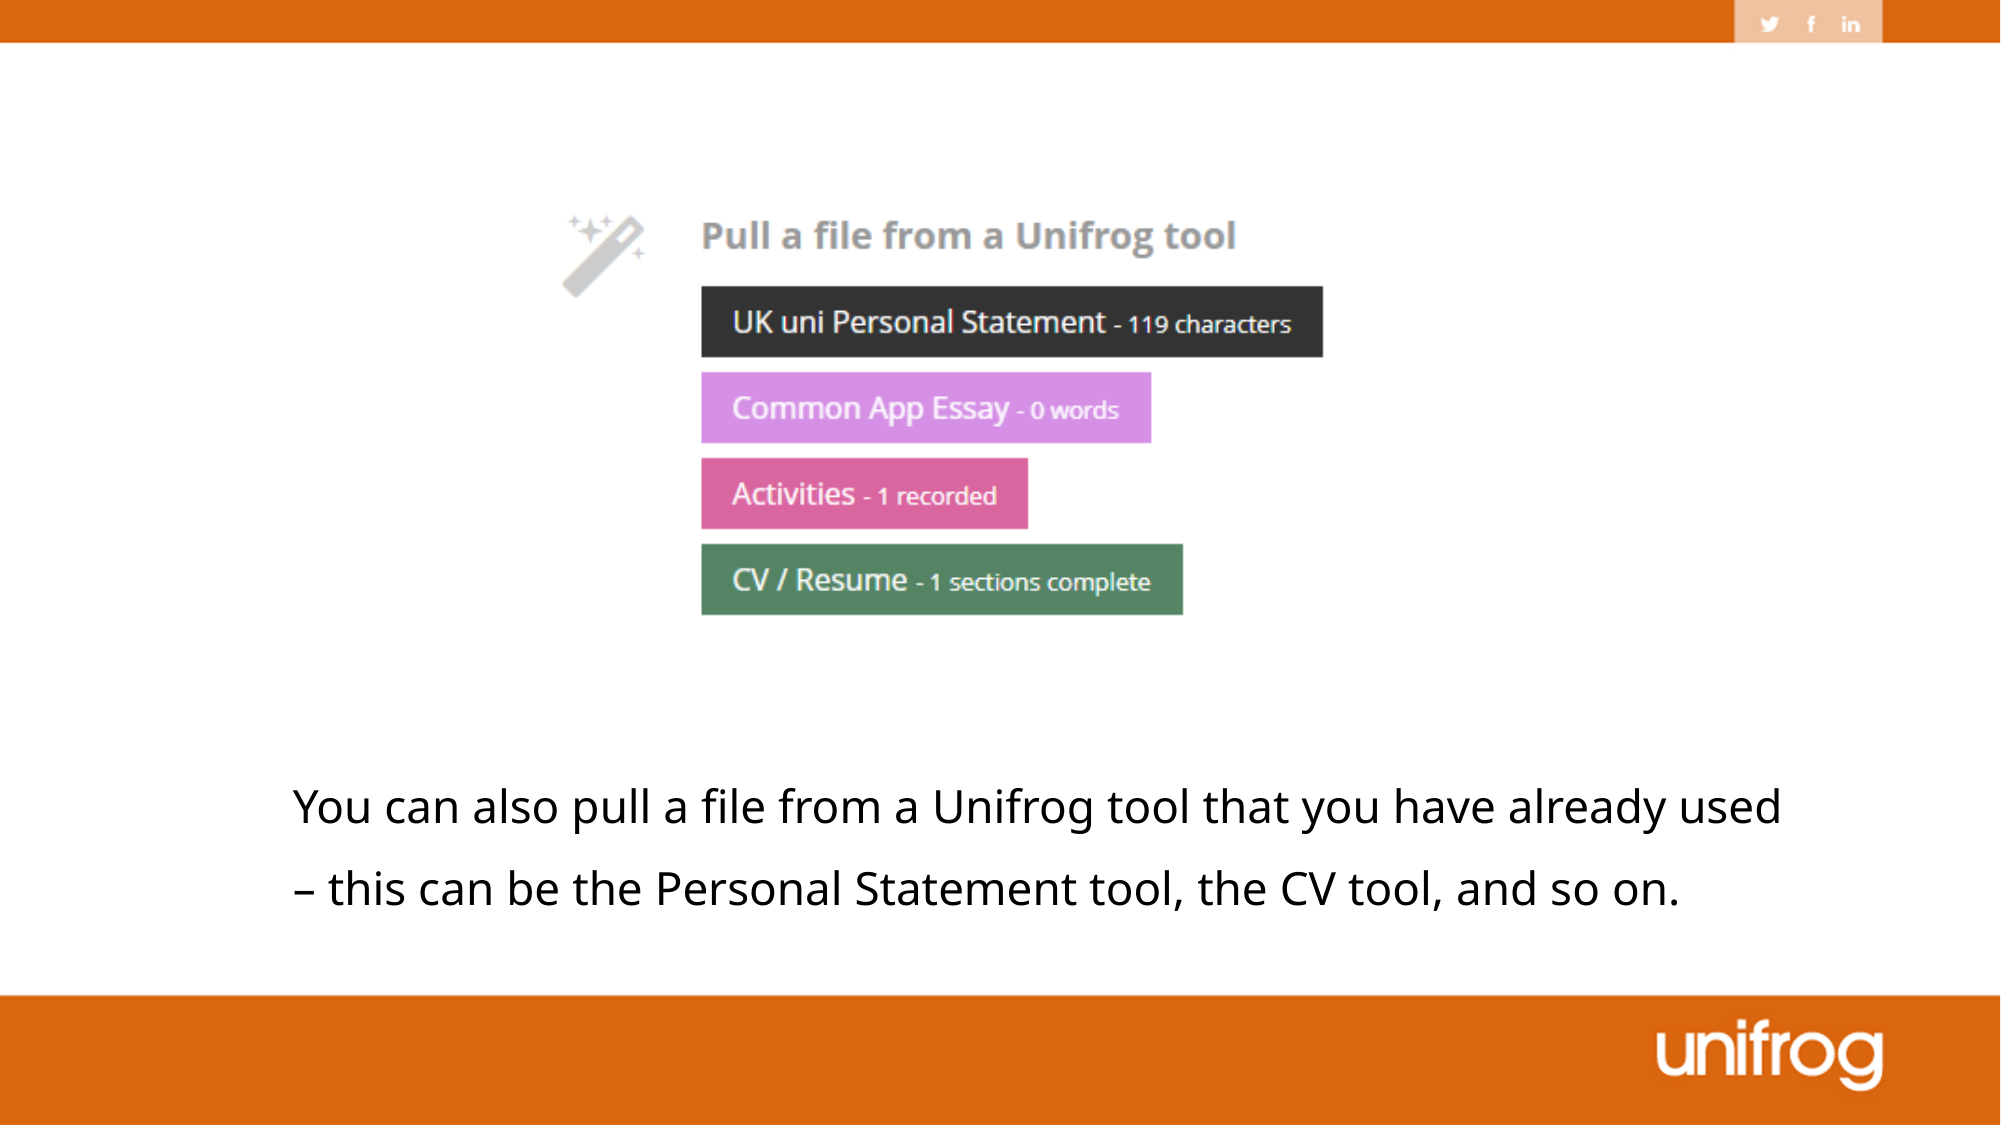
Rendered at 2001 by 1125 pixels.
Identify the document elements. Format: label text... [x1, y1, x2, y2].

text_box You can also pull a file from a Unifrog tool that you have already used – this can be the Personal Statement tool, the CV tool, and so on. [278, 742, 1800, 1005]
picture [0, 0, 2001, 1125]
